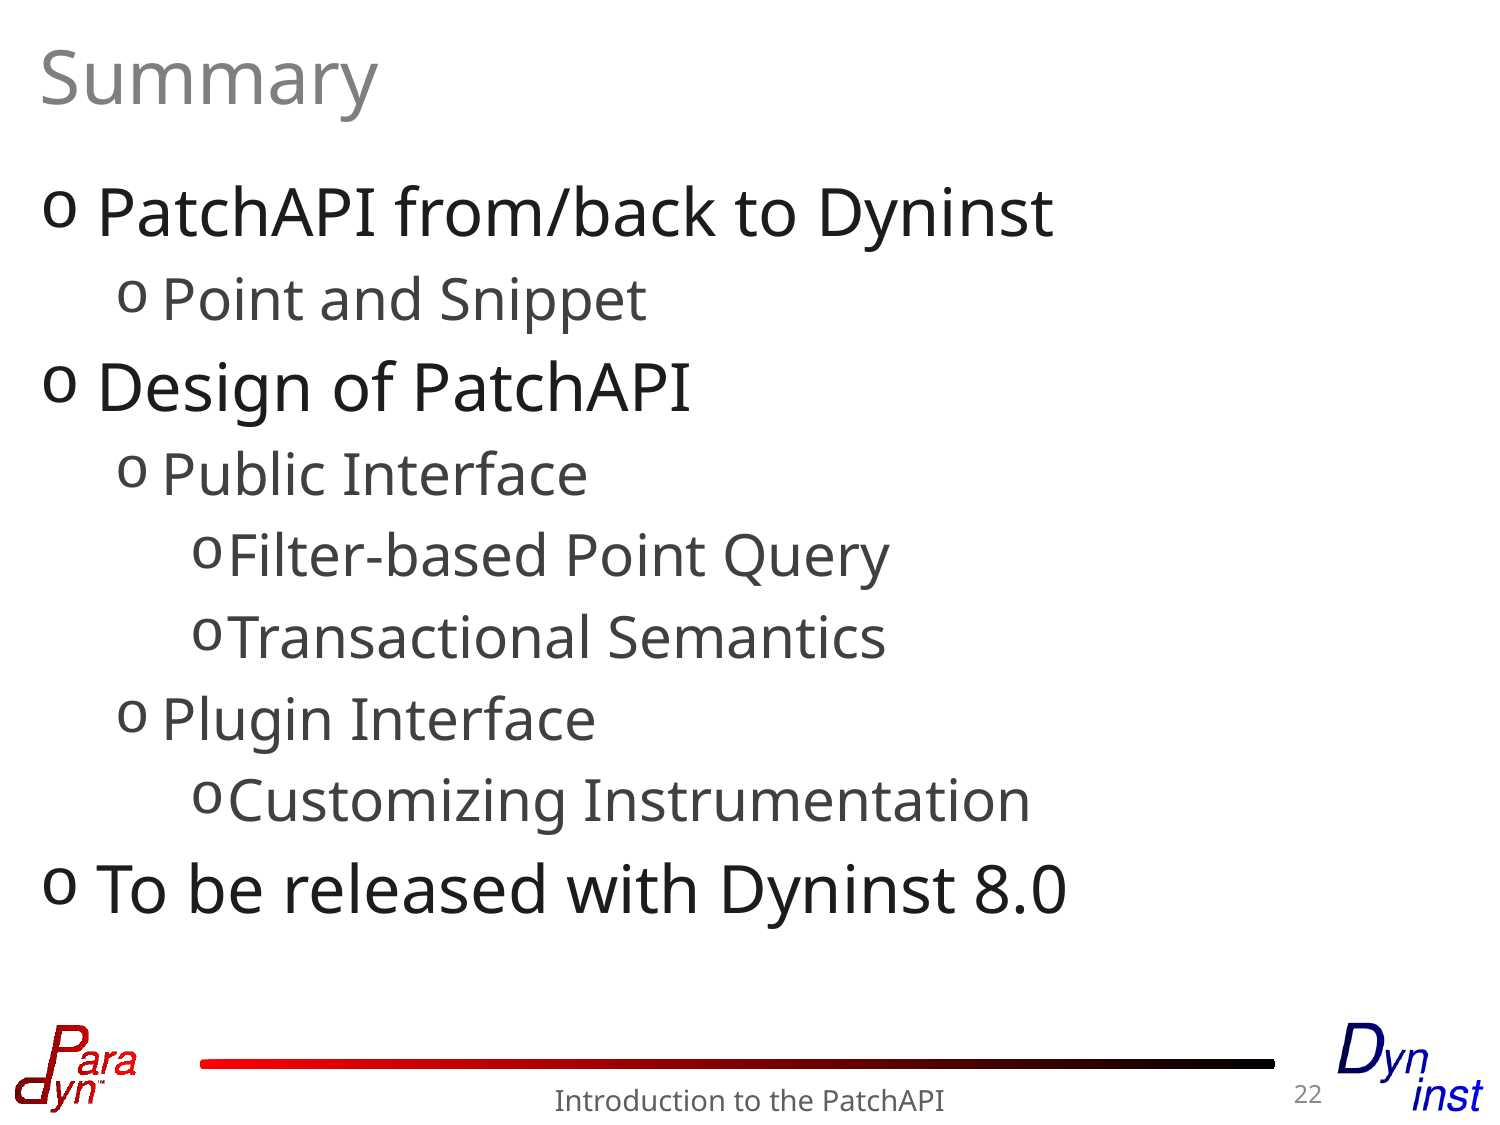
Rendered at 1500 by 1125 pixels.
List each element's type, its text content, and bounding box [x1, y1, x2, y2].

slide_number 22 [1137, 1065, 1338, 1125]
picture [1337, 1022, 1488, 1113]
list PatchAPI from/back to Dyninst Point and Snippet Design of PatchAPI Public Interface Filter-based Point Query Transactional Semantics Plugin Interface Customizing Instrumentation To be released with Dyninst 8.0 [24, 162, 1463, 1013]
picture [12, 1022, 137, 1113]
footer Introduction to the PatchAPI [362, 1074, 1138, 1125]
title Summary [24, 12, 1476, 138]
